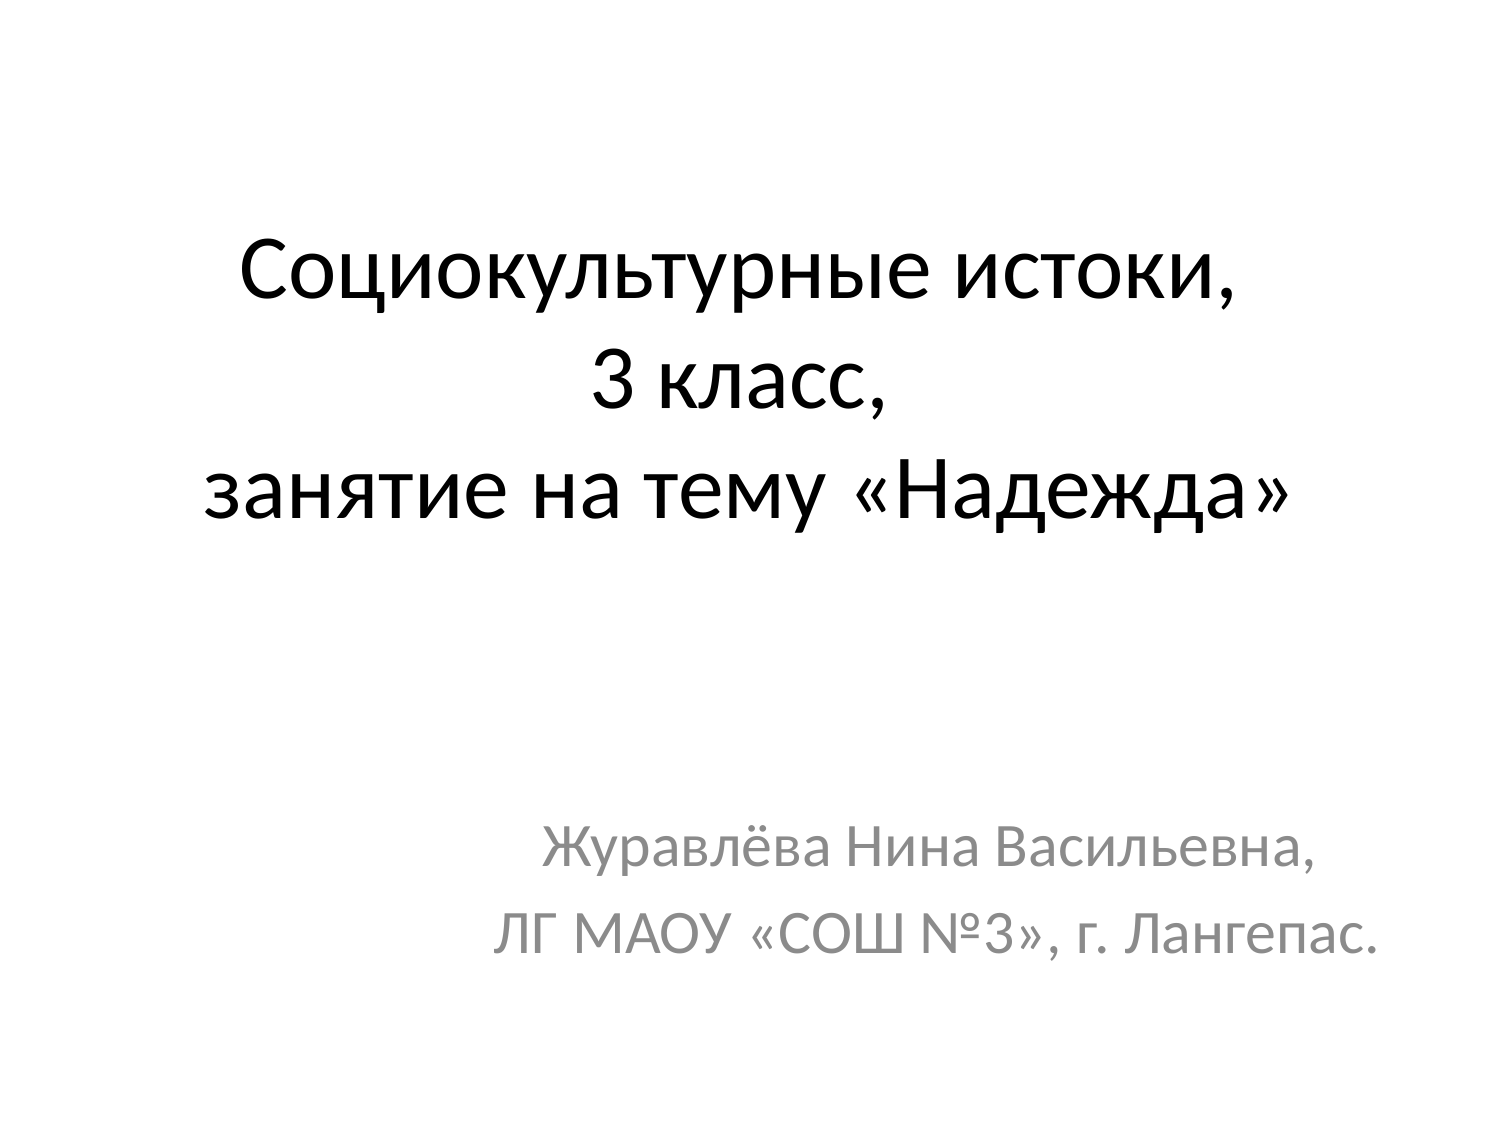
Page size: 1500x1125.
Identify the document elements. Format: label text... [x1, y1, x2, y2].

title Социокультурные истоки, 3 класс, занятие на тему «Надежда» [112, 152, 1388, 591]
subtitle Журавлёва Нина Васильевна, ЛГ МАОУ «СОШ №3», г. Лангепас. [445, 796, 1430, 1032]
